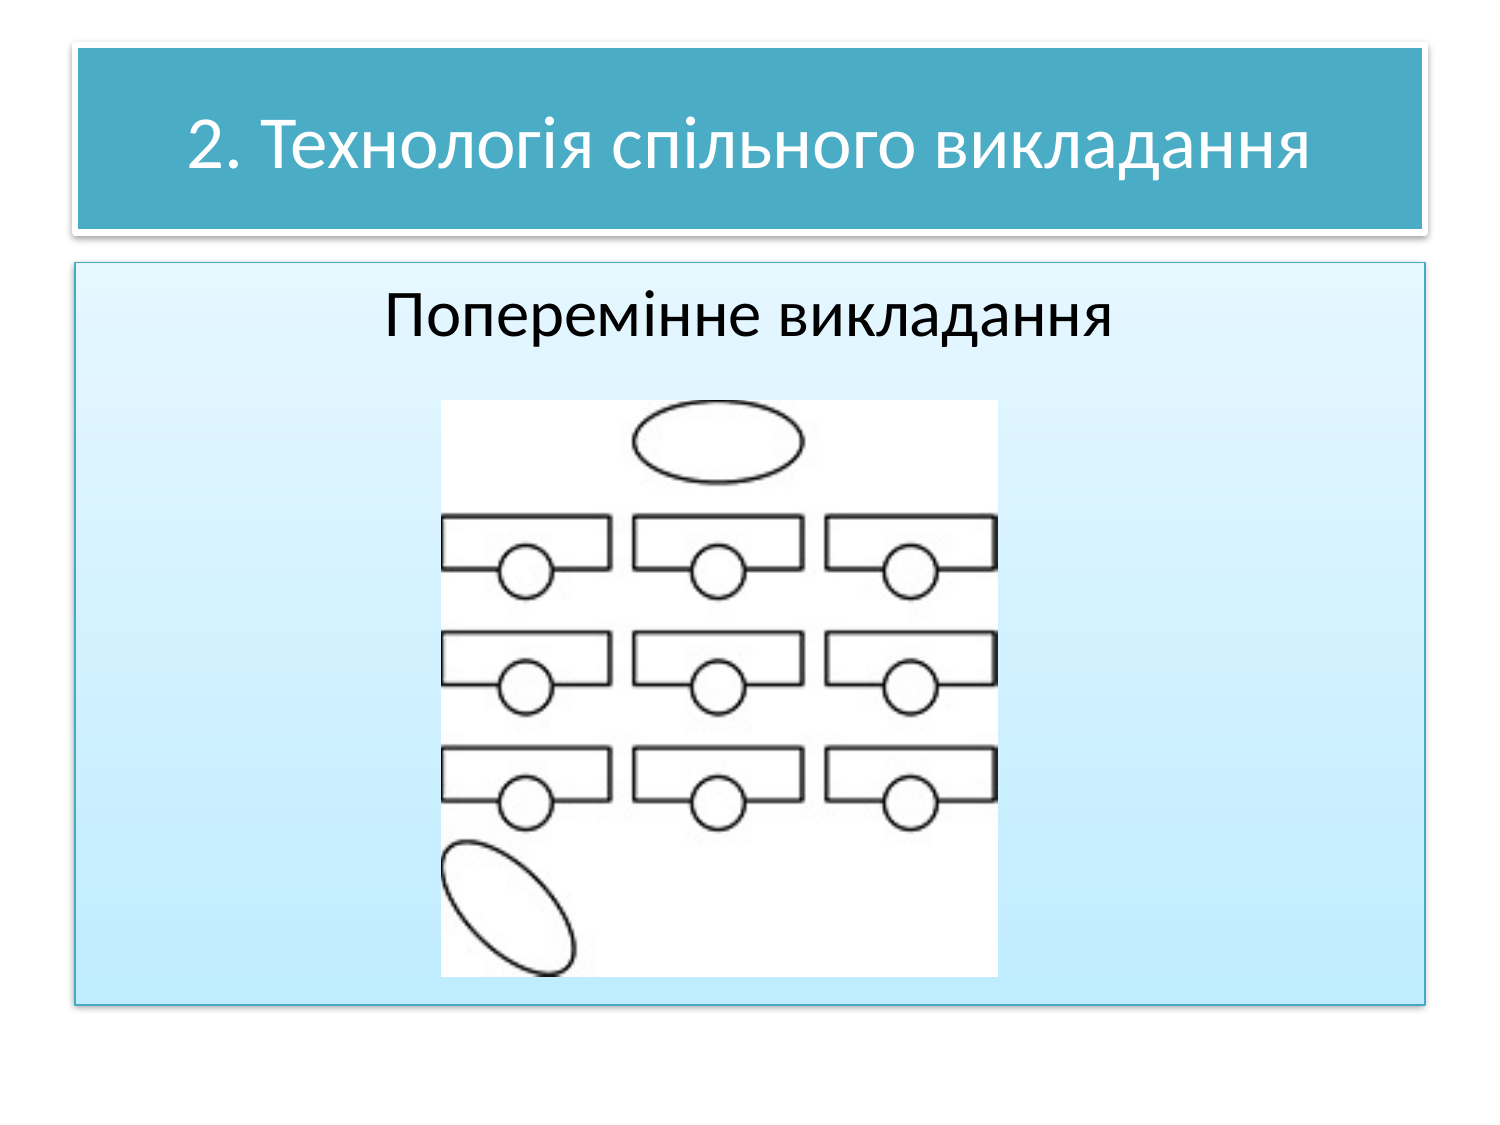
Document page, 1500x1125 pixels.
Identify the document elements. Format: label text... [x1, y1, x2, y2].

list Поперемінне викладання [74, 262, 1426, 1006]
title 2. Технологія спільного викладання [72, 42, 1428, 236]
picture [441, 400, 999, 977]
